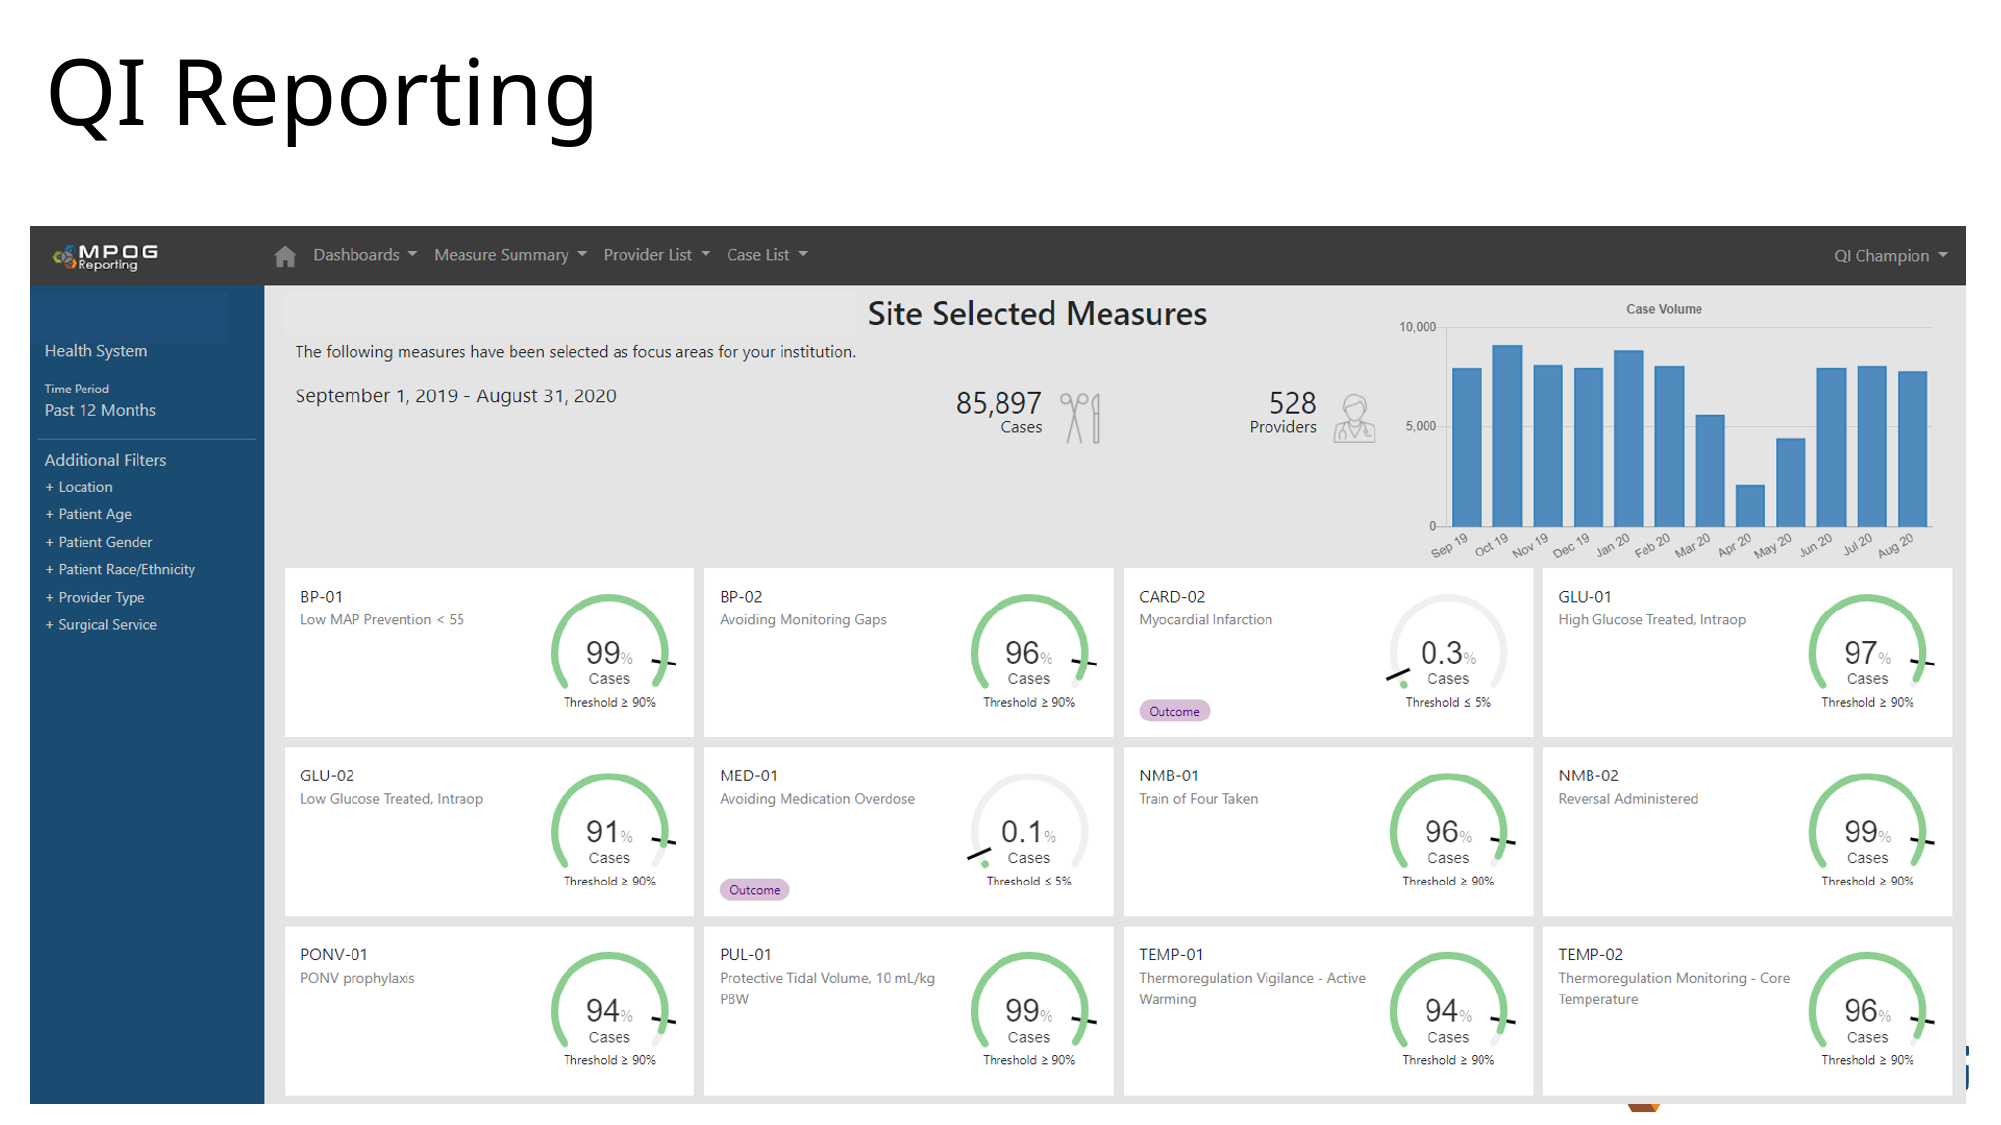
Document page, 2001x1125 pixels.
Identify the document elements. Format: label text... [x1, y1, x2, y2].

picture [29, 225, 1969, 1116]
title QI Reporting [30, 23, 1755, 169]
